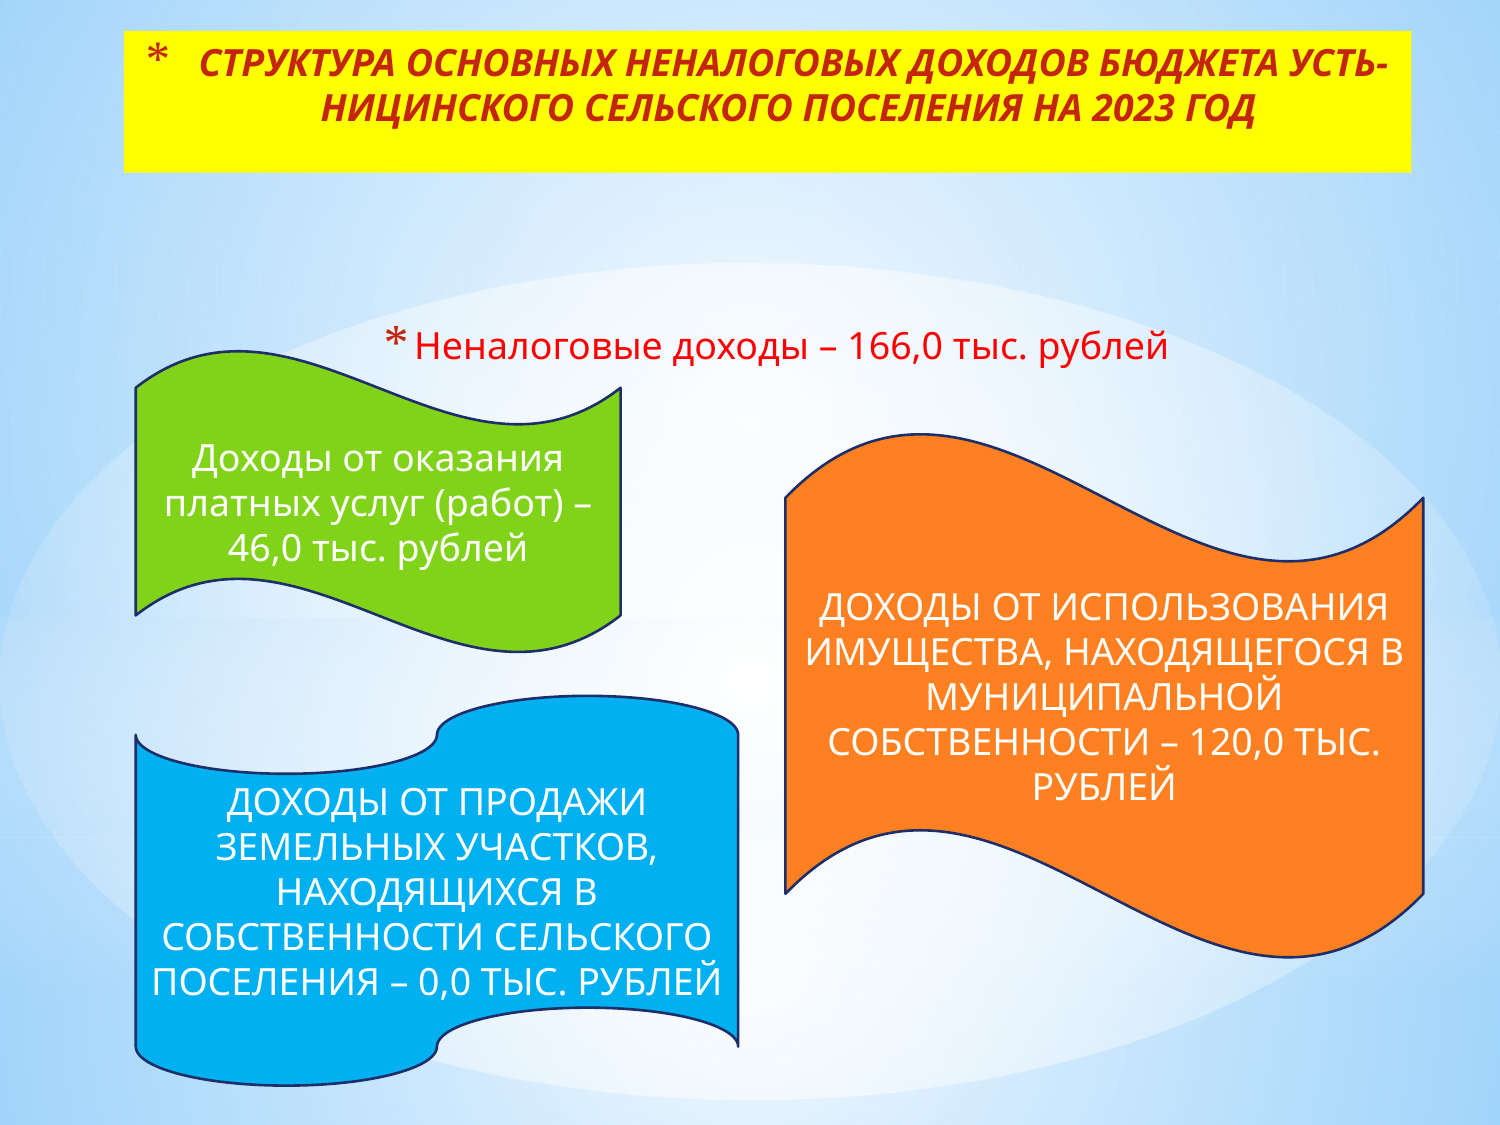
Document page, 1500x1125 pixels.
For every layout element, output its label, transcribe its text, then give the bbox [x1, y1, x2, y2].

list Неналоговые доходы – 166,0 тыс. рублей [171, 314, 1365, 979]
text_box ДОХОДЫ ОТ ИСПОЛЬЗОВАНИЯ ИМУЩЕСТВА, НАХОДЯЩЕГОСЯ В МУНИЦИПАЛЬНОЙ СОБСТВЕННОСТИ – 120,0 ТЫС. РУБЛЕЙ [784, 433, 1425, 959]
title СТРУКТУРА ОСНОВНЫХ НЕНАЛОГОВЫХ ДОХОДОВ БЮДЖЕТА УСТЬ-НИЦИНСКОГО СЕЛЬСКОГО ПОСЕЛЕНИЯ НА 2023 ГОД [123, 30, 1412, 173]
text_box Доходы от оказания платных услуг (работ) – 46,0 тыс. рублей [134, 349, 622, 654]
text_box ДОХОДЫ ОТ ПРОДАЖИ ЗЕМЕЛЬНЫХ УЧАСТКОВ, НАХОДЯЩИХСЯ В СОБСТВЕННОСТИ СЕЛЬСКОГО ПОСЕЛЕНИЯ – 0,0 ТЫС. РУБЛЕЙ [134, 694, 740, 1087]
